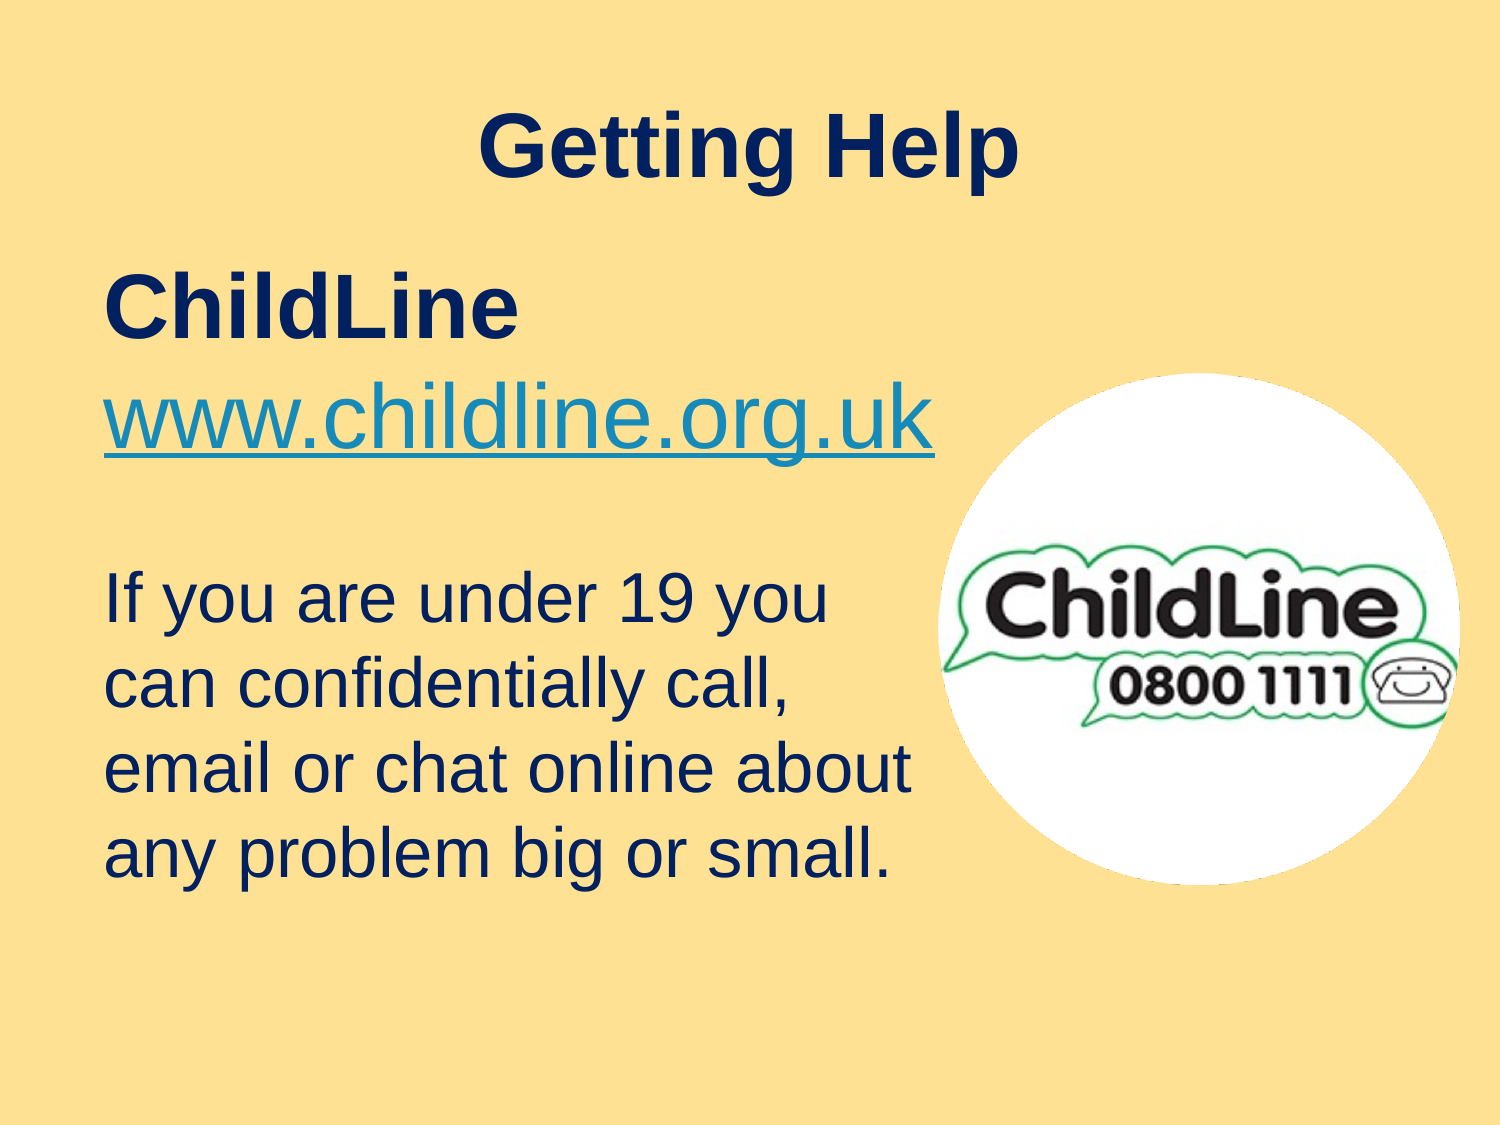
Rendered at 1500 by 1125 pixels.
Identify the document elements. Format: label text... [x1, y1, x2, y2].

text_box Getting Help [64, 78, 1436, 203]
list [938, 373, 1460, 885]
list ChildLine www.childline.org.uk If you are under 19 you can confidentially call, email or chat online about any problem big or small. [88, 231, 963, 1012]
